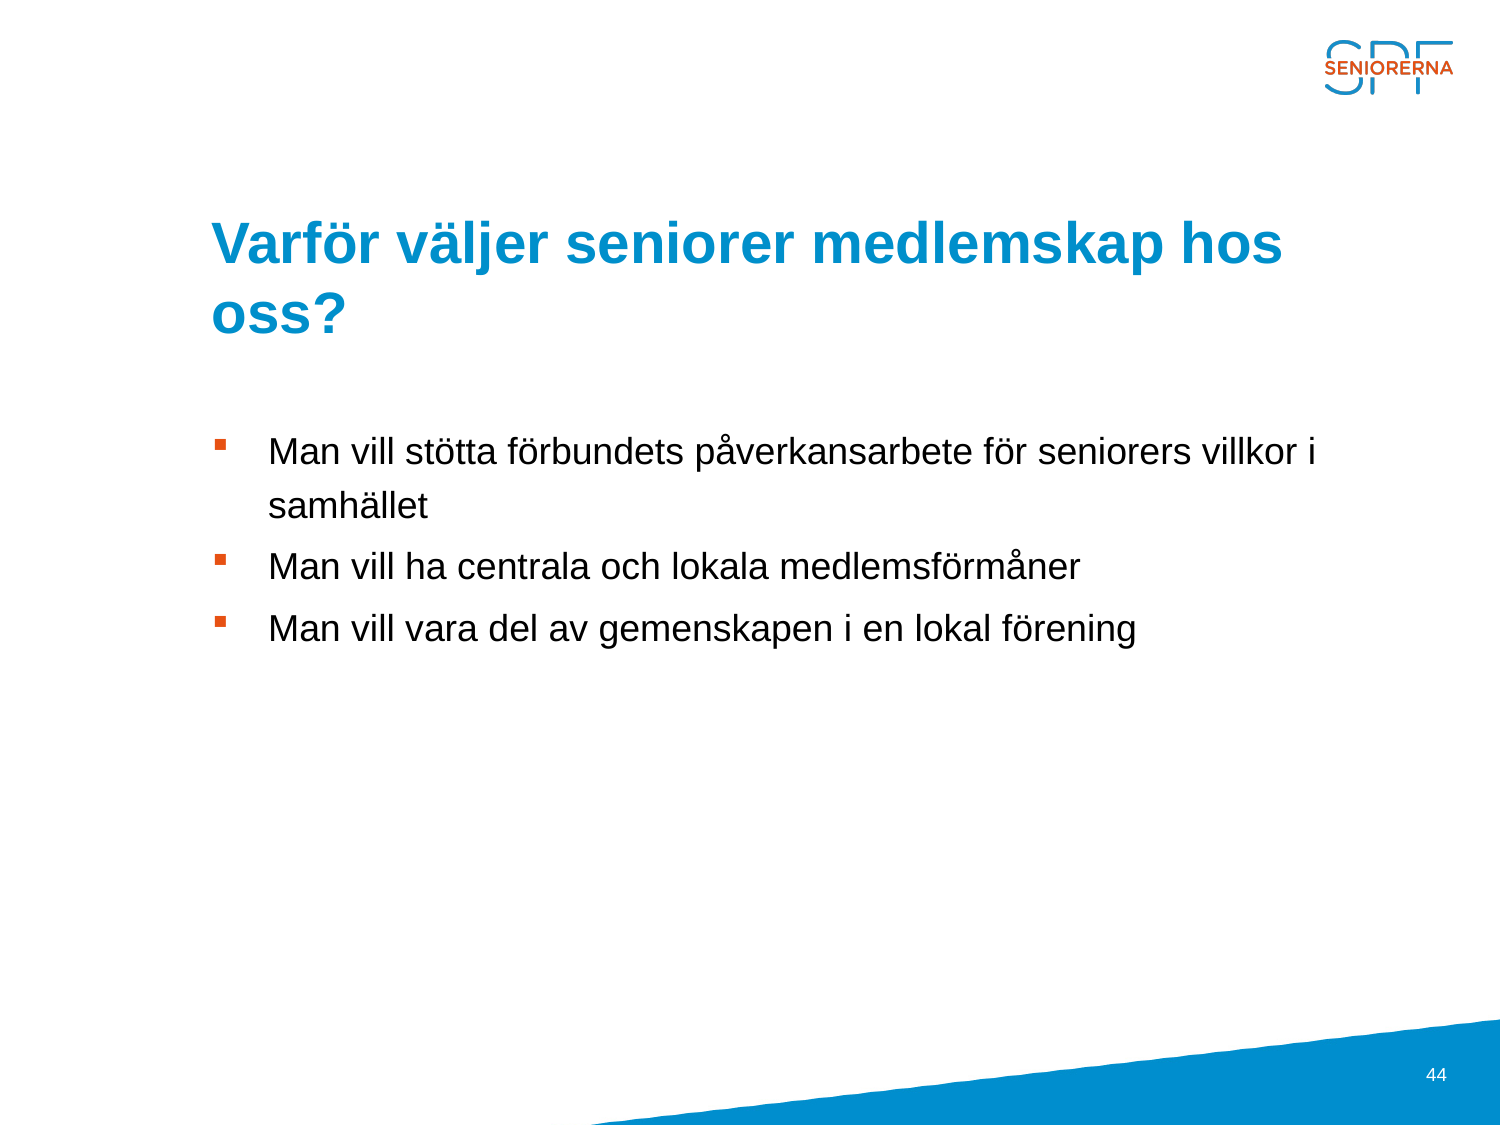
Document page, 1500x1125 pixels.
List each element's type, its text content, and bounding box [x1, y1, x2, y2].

slide_number 44 [1112, 1044, 1463, 1104]
title Varför väljer seniorer medlemskap hos oss? [211, 205, 1324, 351]
picture [0, 1004, 1500, 1125]
picture [1325, 40, 1453, 95]
list Man vill stötta förbundets påverkansarbete för seniorers villkor i samhället Man vill ha centrala och lokala medlemsförmåner Man vill vara del av gemenskapen i en lokal förening [211, 417, 1324, 969]
